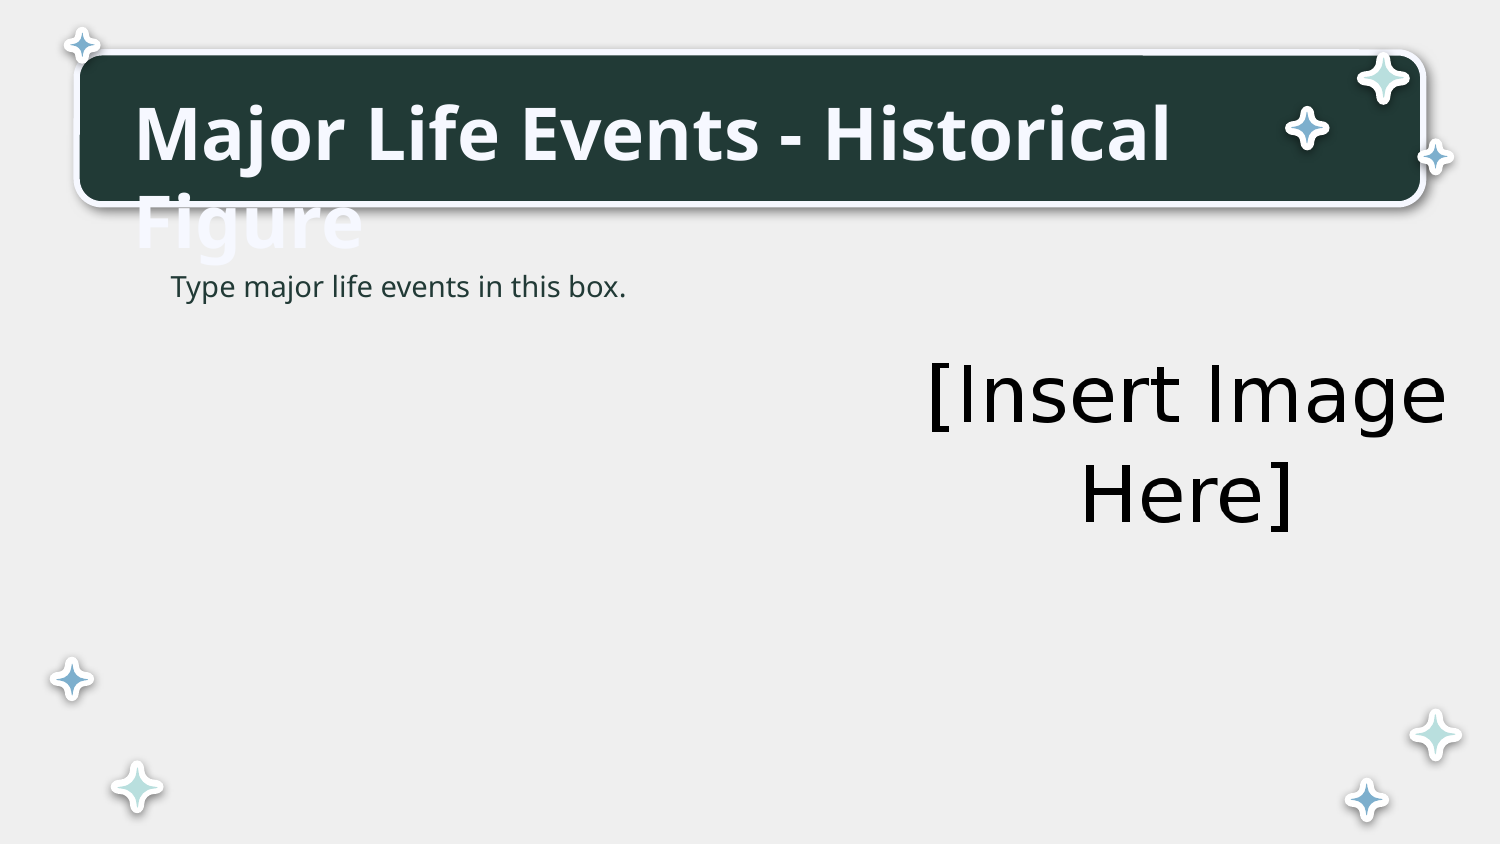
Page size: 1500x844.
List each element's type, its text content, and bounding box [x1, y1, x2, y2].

subtitle Type major life events in this box. [155, 252, 861, 632]
title Major Life Events - Historical Figure [118, 72, 1383, 167]
picture [892, 240, 1483, 684]
